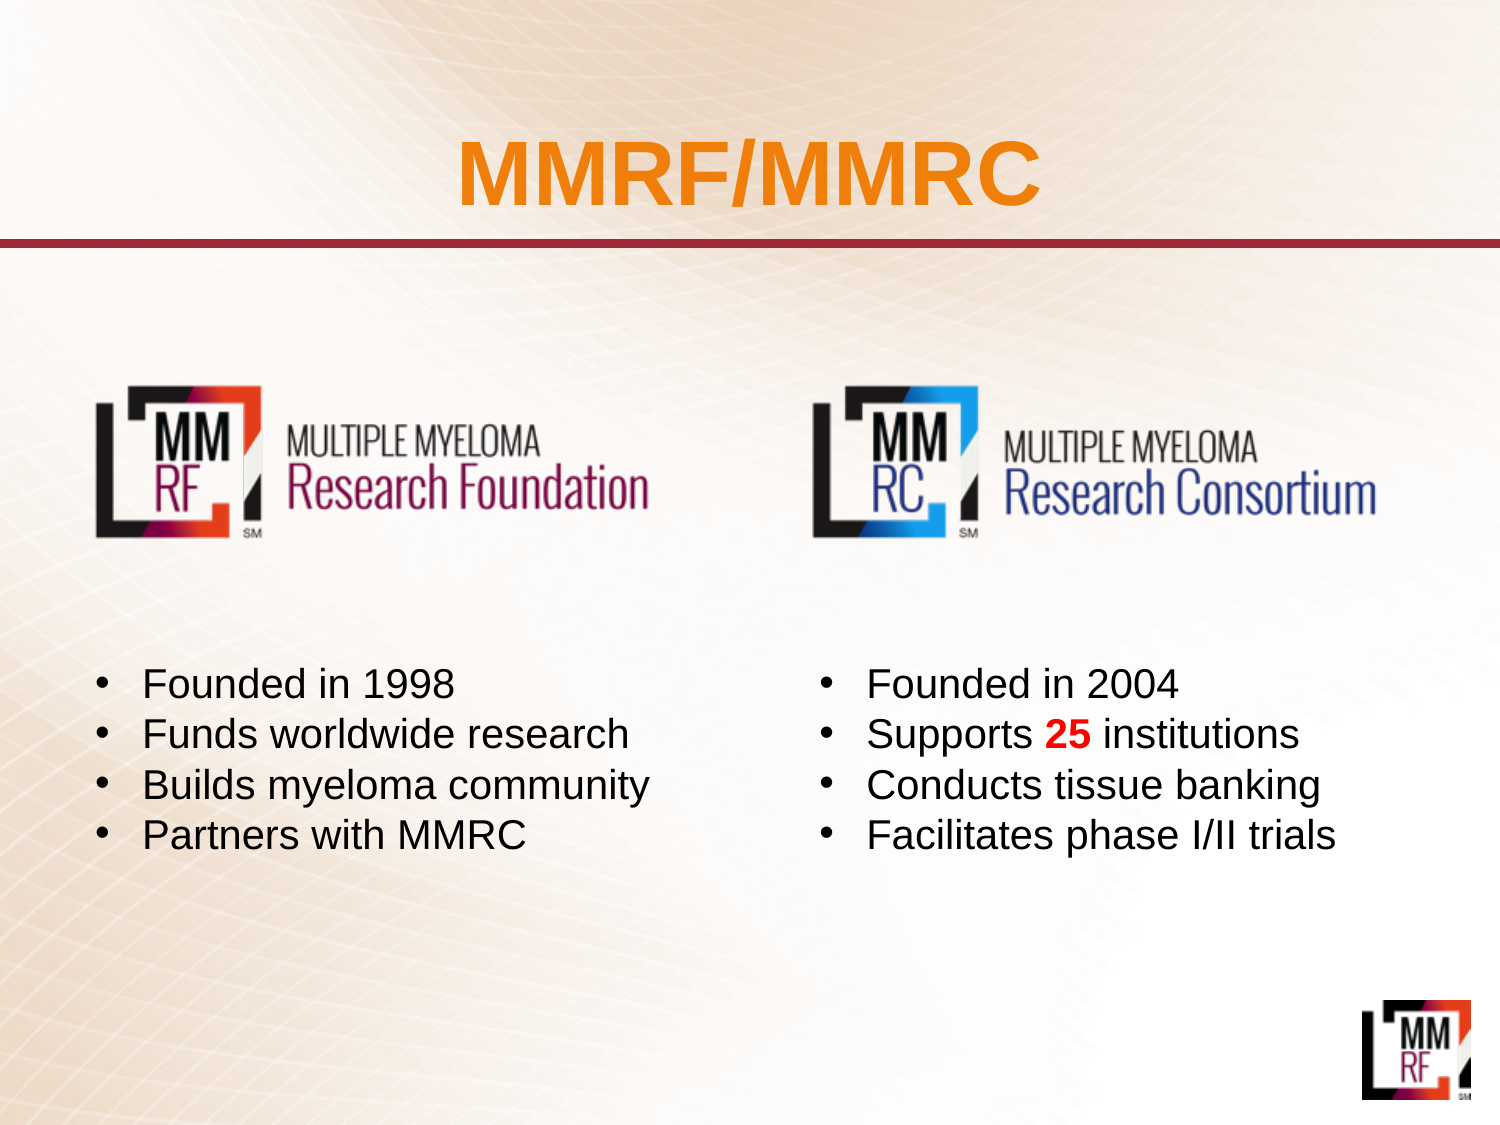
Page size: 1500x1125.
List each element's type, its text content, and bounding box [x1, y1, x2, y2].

text_box Founded in 2004 Supports 25 institutions Conducts tissue banking Facilitates phase I/II trials [804, 649, 1352, 865]
title MMRF/MMRC [75, 45, 1425, 233]
text_box Founded in 1998 Funds worldwide research Builds myeloma community Partners with MMRC [80, 649, 666, 865]
picture [49, 362, 1408, 575]
picture [1362, 1000, 1471, 1100]
